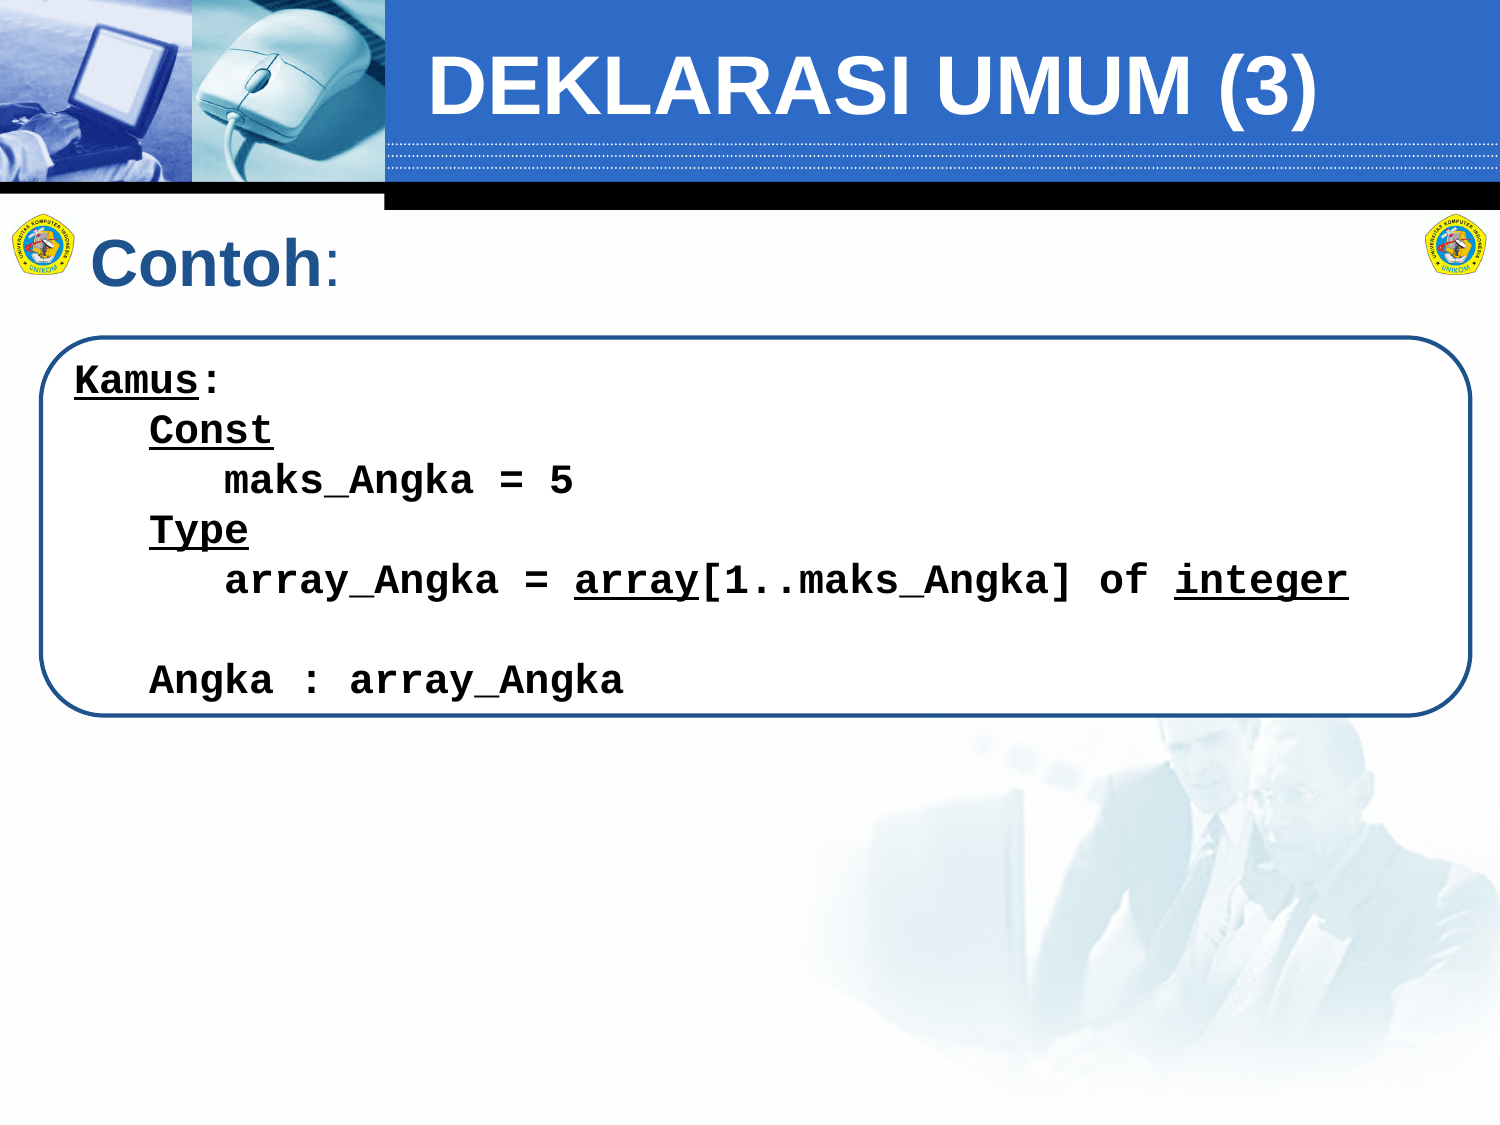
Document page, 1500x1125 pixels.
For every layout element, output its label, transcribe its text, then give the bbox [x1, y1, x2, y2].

text_box Kamus: Const maks_Angka = 5 Type array_Angka = array[1..maks_Angka] of integer Angka : array_Angka [38, 335, 1473, 718]
picture [0, 0, 385, 181]
list Contoh: [74, 212, 1426, 342]
title DEKLARASI UMUM (3) [412, 37, 1451, 126]
picture [0, 194, 1500, 1125]
list Contoh: [74, 711, 1426, 1038]
